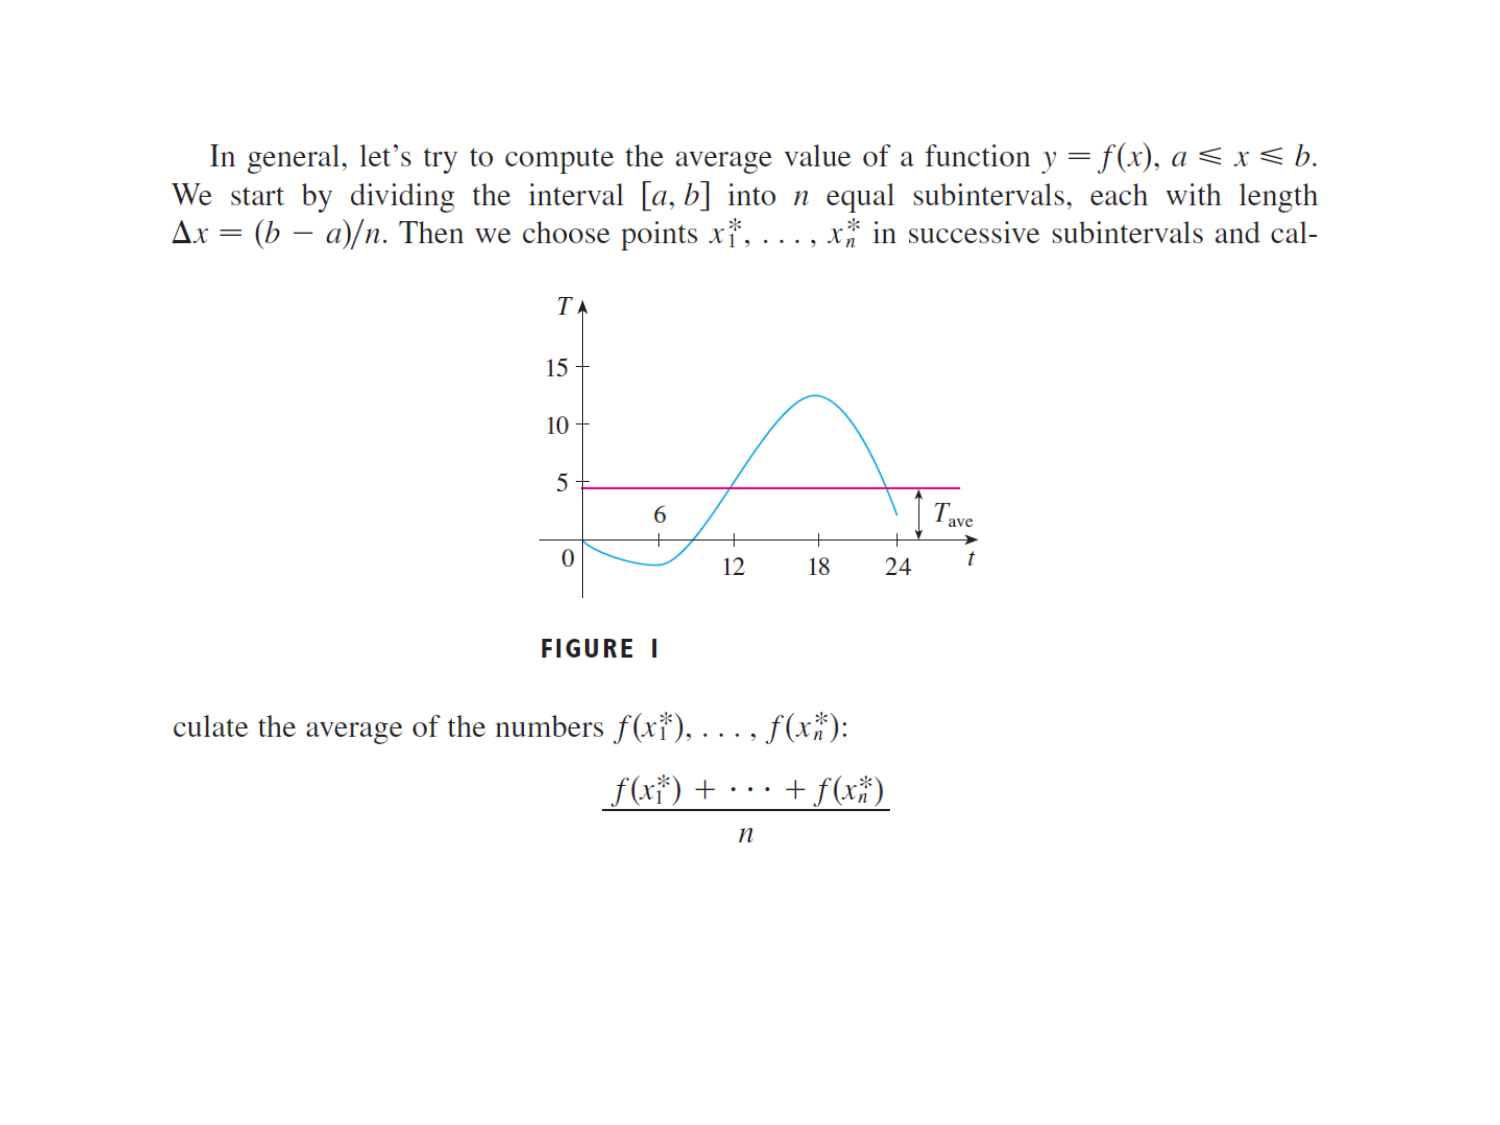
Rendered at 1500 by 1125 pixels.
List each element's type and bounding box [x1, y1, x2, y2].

picture [160, 694, 963, 856]
picture [509, 274, 1001, 690]
picture [155, 137, 1346, 259]
